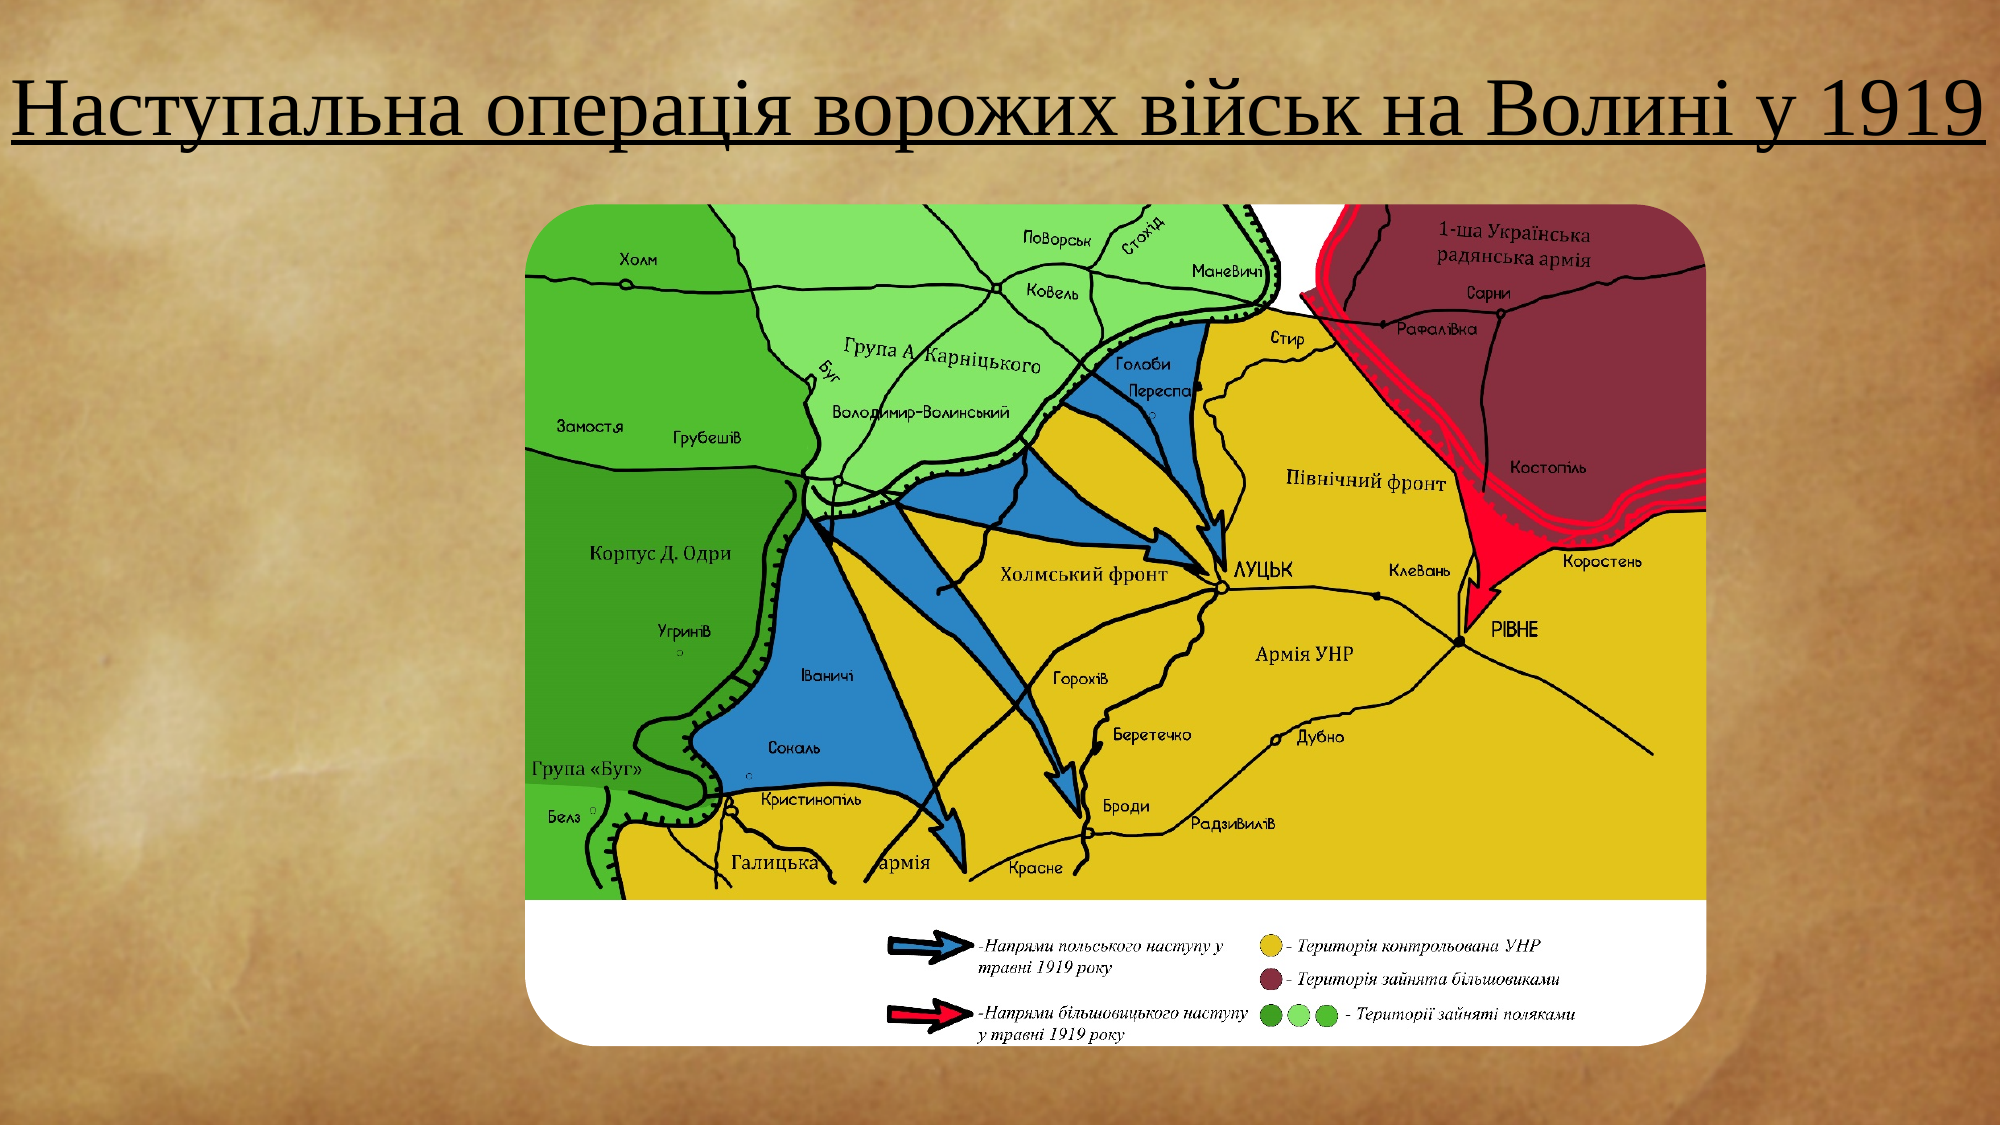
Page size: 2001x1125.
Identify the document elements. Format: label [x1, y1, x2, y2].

picture [0, 0, 2000, 1125]
list [524, 204, 1707, 1047]
